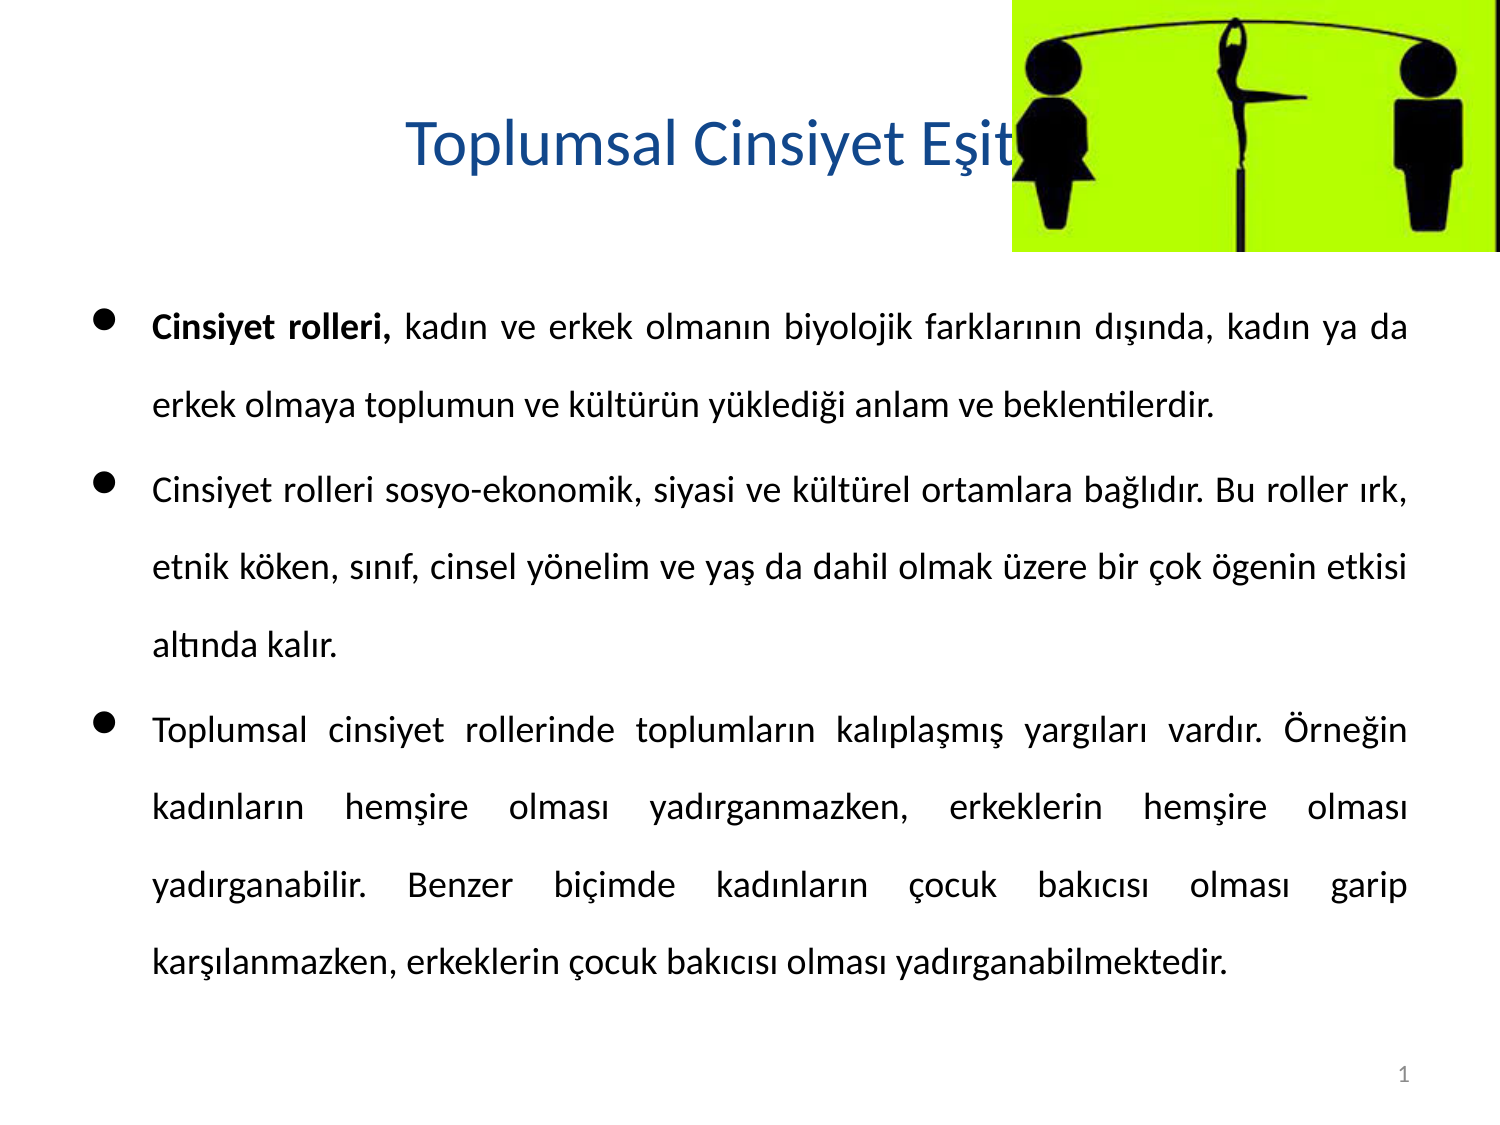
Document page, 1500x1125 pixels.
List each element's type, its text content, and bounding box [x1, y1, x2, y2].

list Cinsiyet rolleri, kadın ve erkek olmanın biyolojik farklarının dışında, kadın ya da erkek olmaya toplumun ve kültürün yüklediği anlam ve beklentilerdir. Cinsiyet rolleri sosyo-ekonomik, siyasi ve kültürel ortamlara bağlıdır. Bu roller ırk, etnik köken, sınıf, cinsel yönelim ve yaş da dahil olmak üzere bir çok ögenin etkisi altında kalır. Toplumsal cinsiyet rollerinde toplumların kalıplaşmış yargıları vardır. Örneğin kadınların hemşire olması yadırganmazken, erkeklerin hemşire olması yadırganabilir. Benzer biçimde kadınların çocuk bakıcısı olması garip karşılanmazken, erkeklerin çocuk bakıcısı olması yadırganabilmektedir. [75, 262, 1425, 1005]
title Toplumsal Cinsiyet Eşitliği [75, 45, 1007, 233]
picture [1012, 0, 1500, 252]
slide_number 1 [1074, 1042, 1425, 1103]
